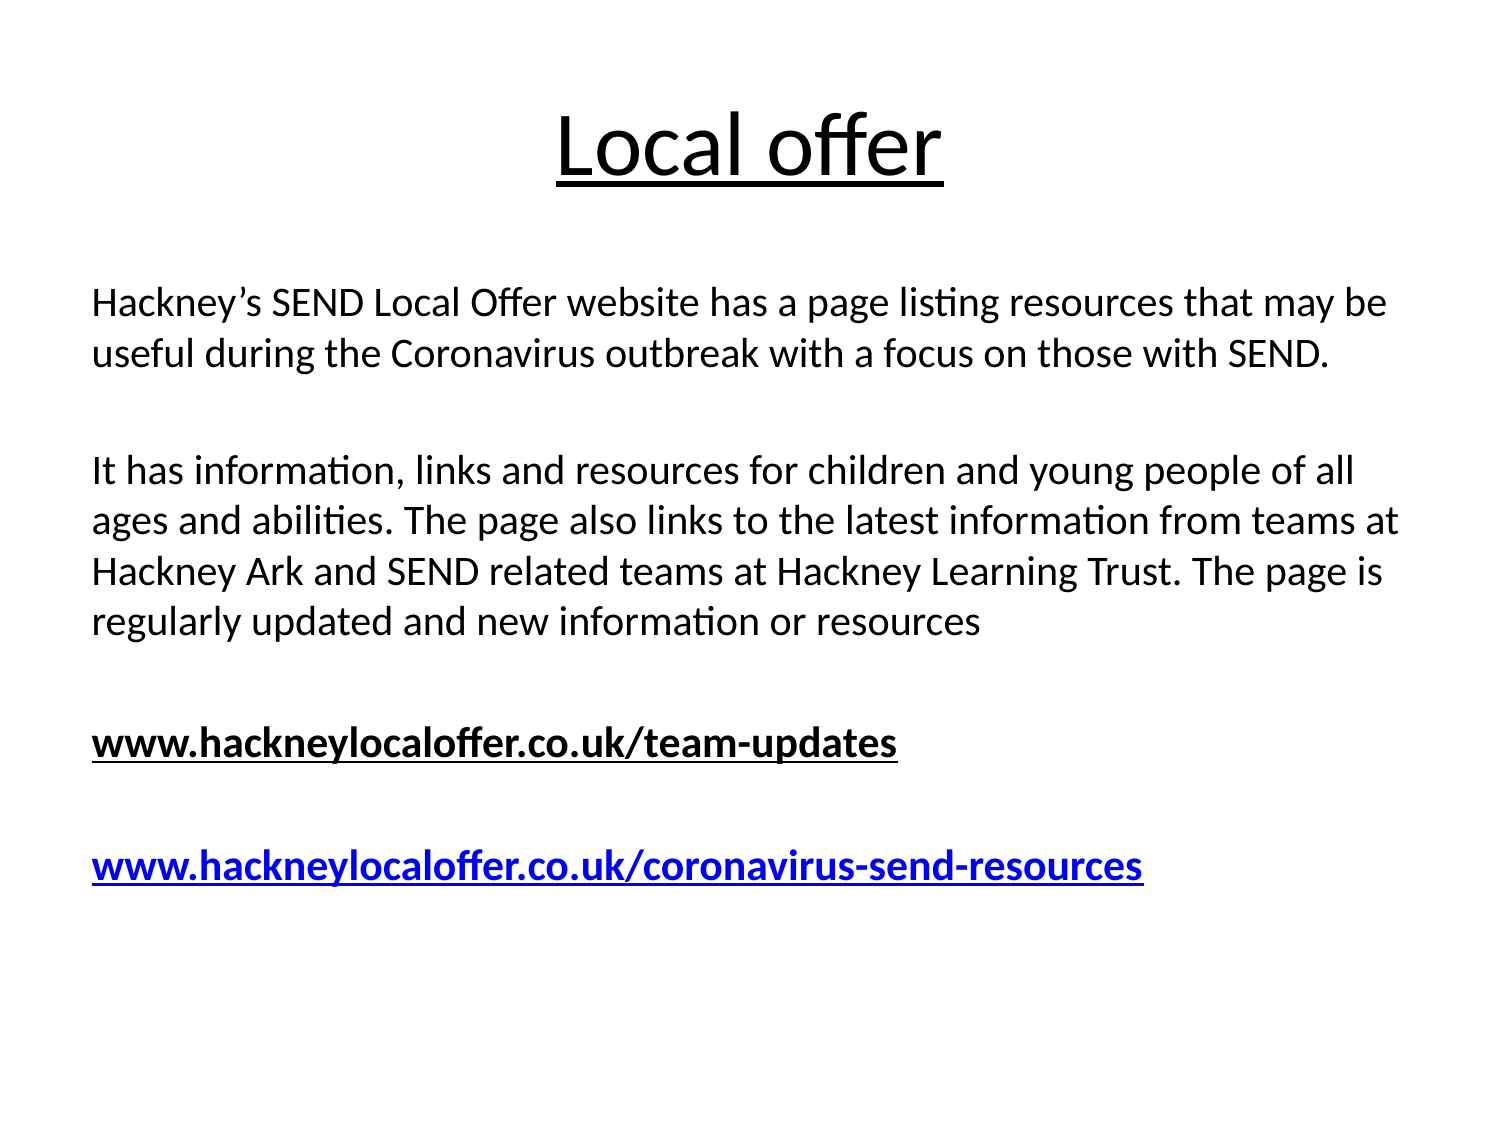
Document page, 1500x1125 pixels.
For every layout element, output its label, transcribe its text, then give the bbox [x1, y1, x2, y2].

list Hackney’s SEND Local Offer website has a page listing resources that may be useful during the Coronavirus outbreak with a focus on those with SEND. It has information, links and resources for children and young people of all ages and abilities. The page also links to the latest information from teams at Hackney Ark and SEND related teams at Hackney Learning Trust. The page is regularly updated and new information or resources www.hackneylocaloffer.co.uk/team-updates www.hackneylocaloffer.co.uk/coronavirus-send-resources [76, 267, 1427, 1010]
title Local offer [75, 45, 1425, 233]
